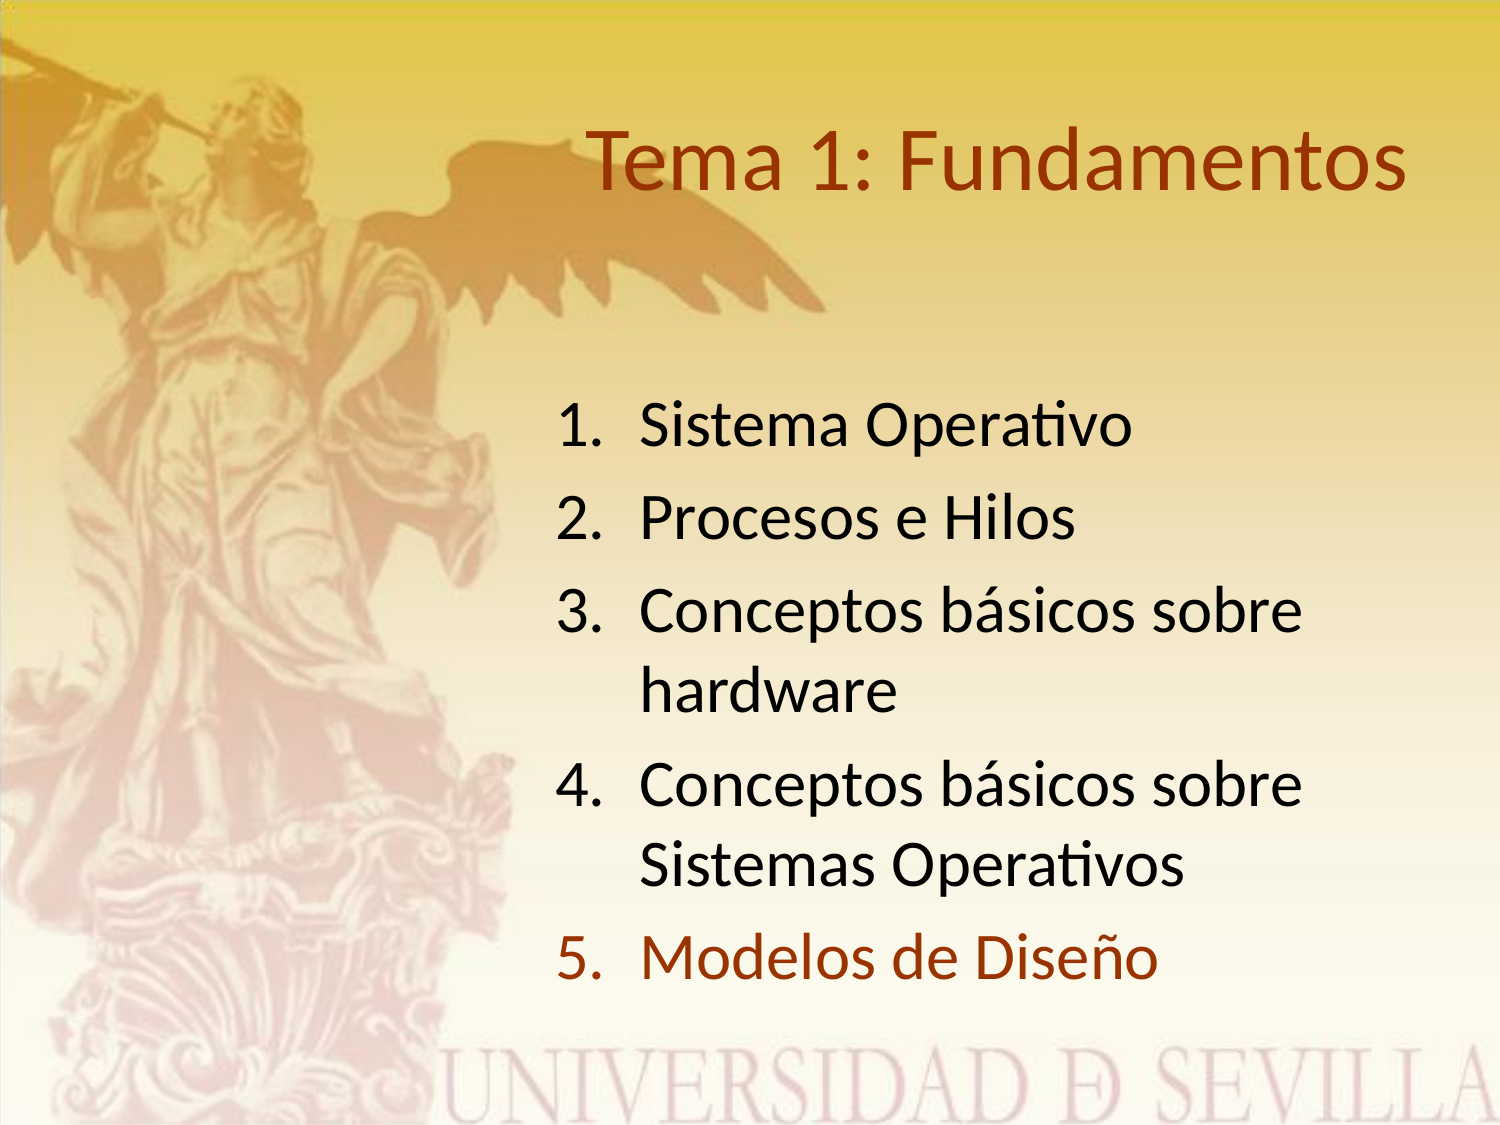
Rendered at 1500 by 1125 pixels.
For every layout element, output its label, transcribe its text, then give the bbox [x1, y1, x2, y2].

subtitle Sistema Operativo Procesos e Hilos Conceptos básicos sobre hardware Conceptos básicos sobre Sistemas Operativos Modelos de Diseño [549, 373, 1500, 1038]
title Tema 1: Fundamentos [490, 0, 1500, 308]
picture [0, 0, 1500, 1125]
